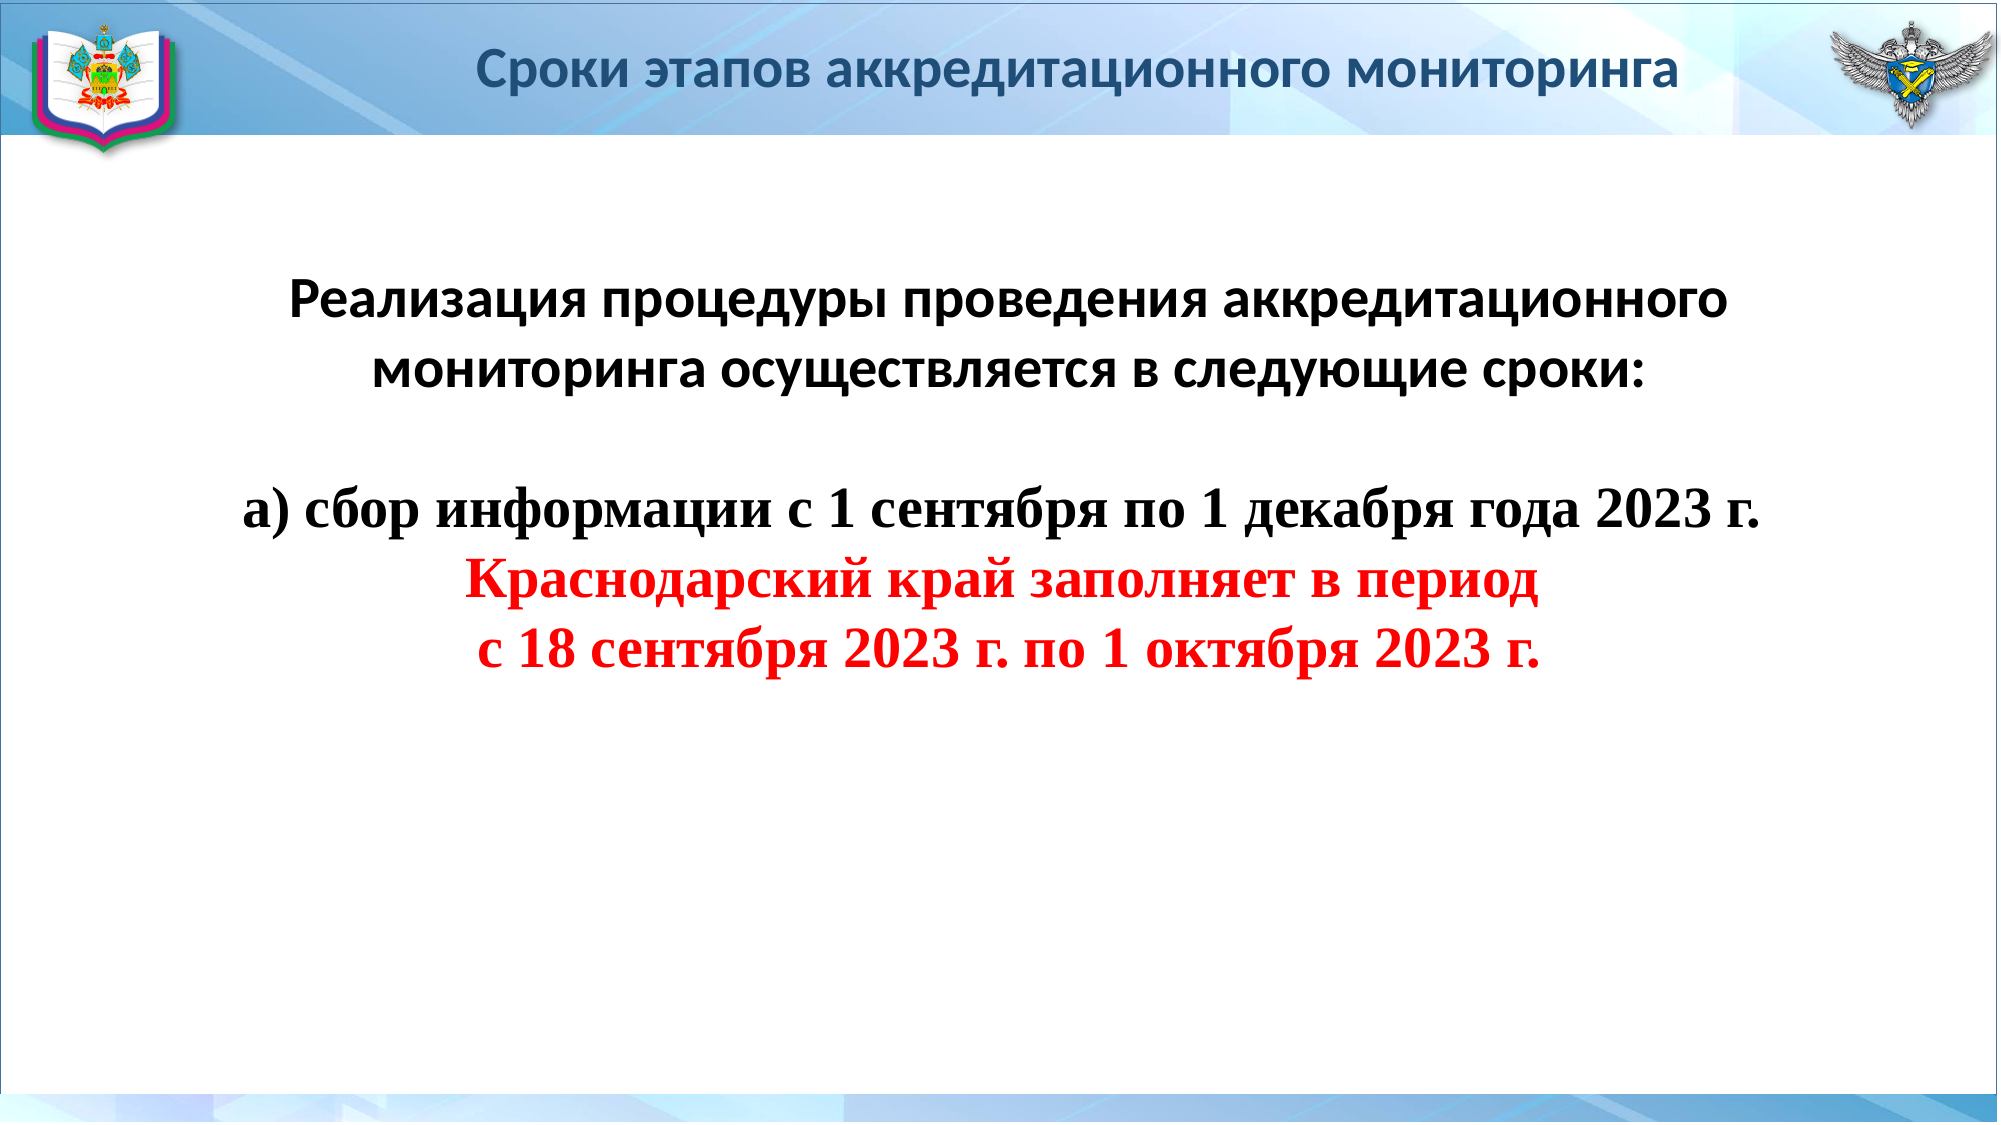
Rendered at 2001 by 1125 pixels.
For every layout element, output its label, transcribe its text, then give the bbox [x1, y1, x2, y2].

picture [1961, 0, 1997, 136]
text_box Реализация процедуры проведения аккредитационного мониторинга осуществляется в следующие сроки: а) сбор информации с 1 сентября по 1 декабря года 2023 г. Краснодарский край заполняет в период с 18 сентября 2023 г. по 1 октября 2023 г. [114, 251, 1904, 687]
title Сроки этапов аккредитационного мониторинга [196, 0, 1961, 138]
picture [1, 4, 196, 153]
picture [0, 1094, 1997, 1122]
